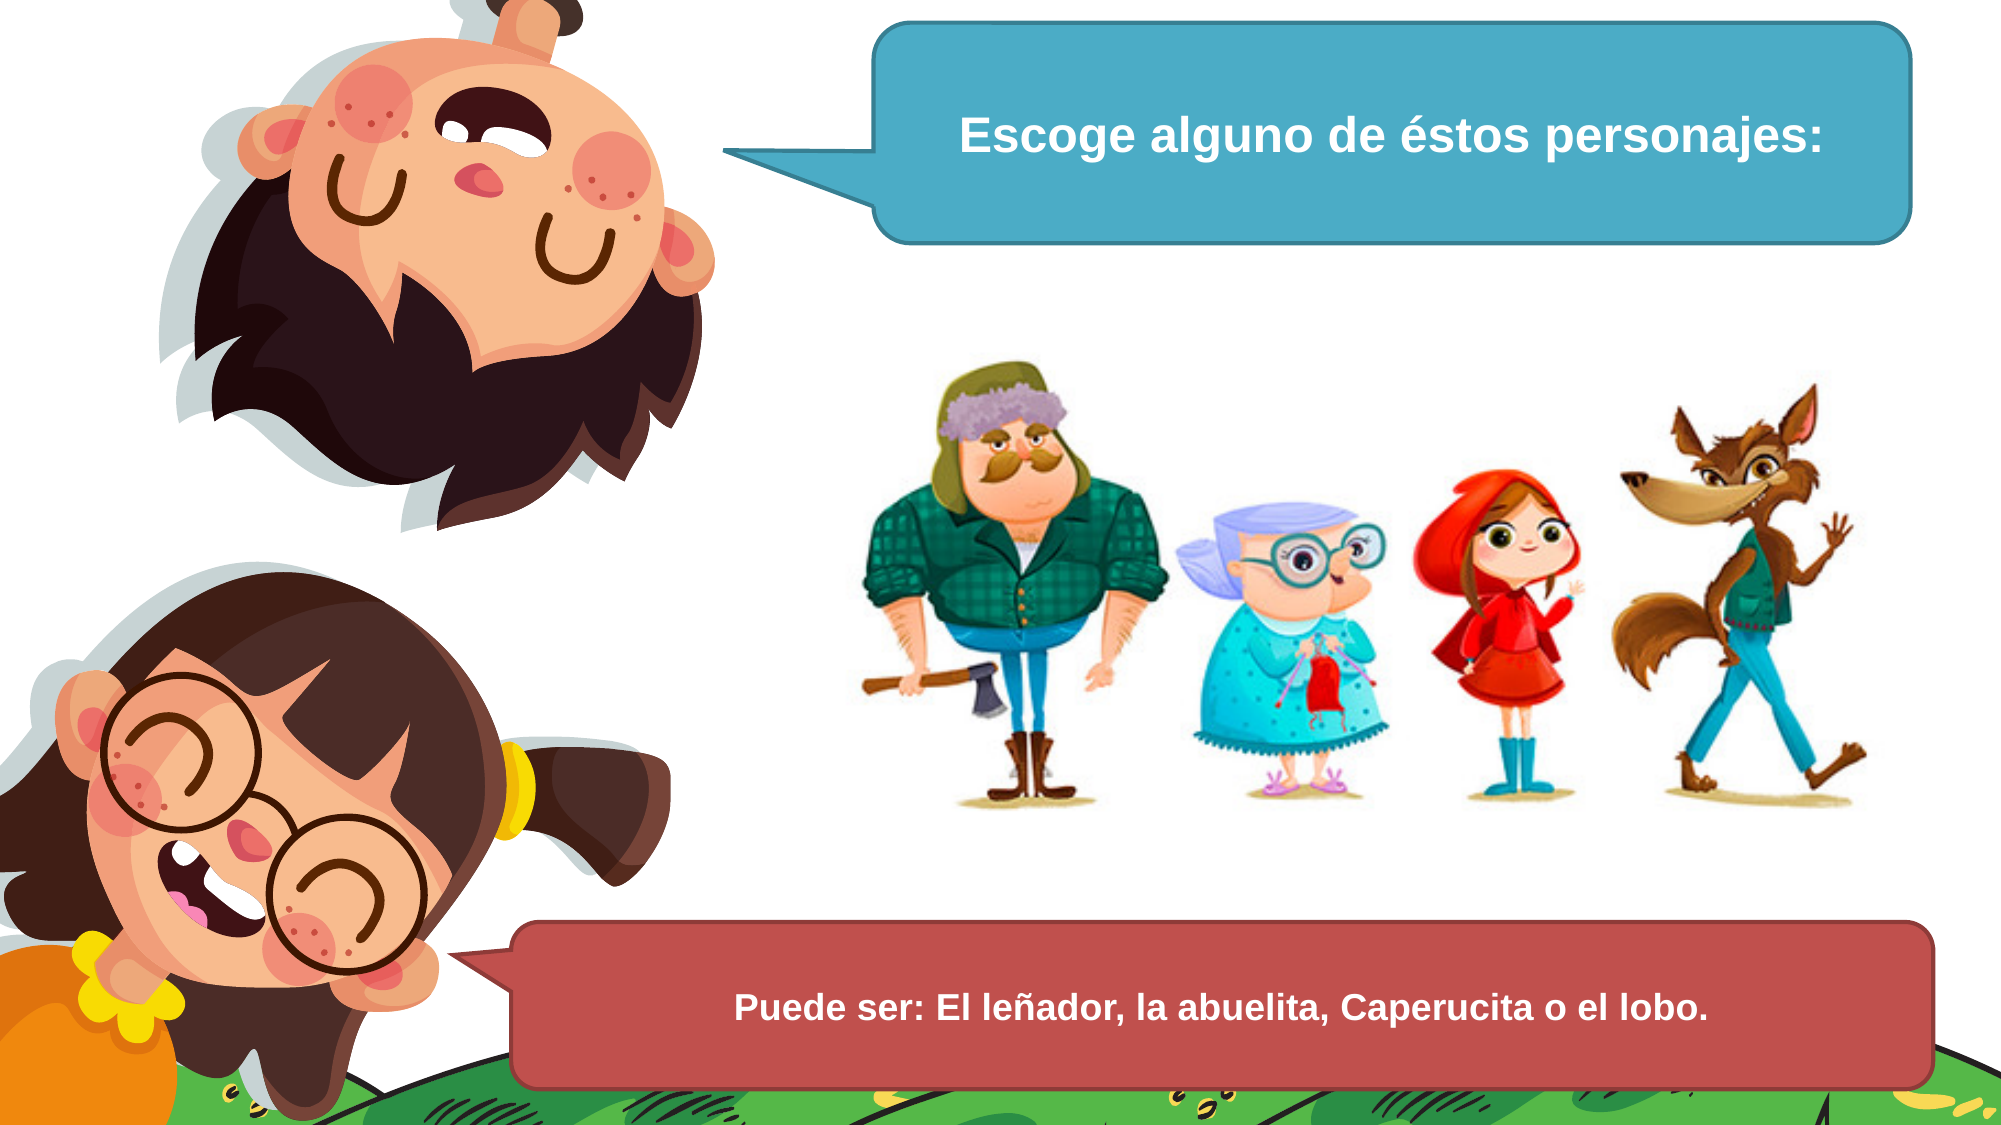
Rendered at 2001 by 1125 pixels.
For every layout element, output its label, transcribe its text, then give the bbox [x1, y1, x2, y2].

picture [811, 283, 1911, 875]
picture [0, 561, 2001, 1125]
picture [157, 0, 715, 534]
text_box Escoge alguno de éstos personajes: [722, 20, 1913, 246]
text_box Puede ser: El leñador, la abuelita, Caperucita o el lobo. [675, 919, 1936, 1025]
